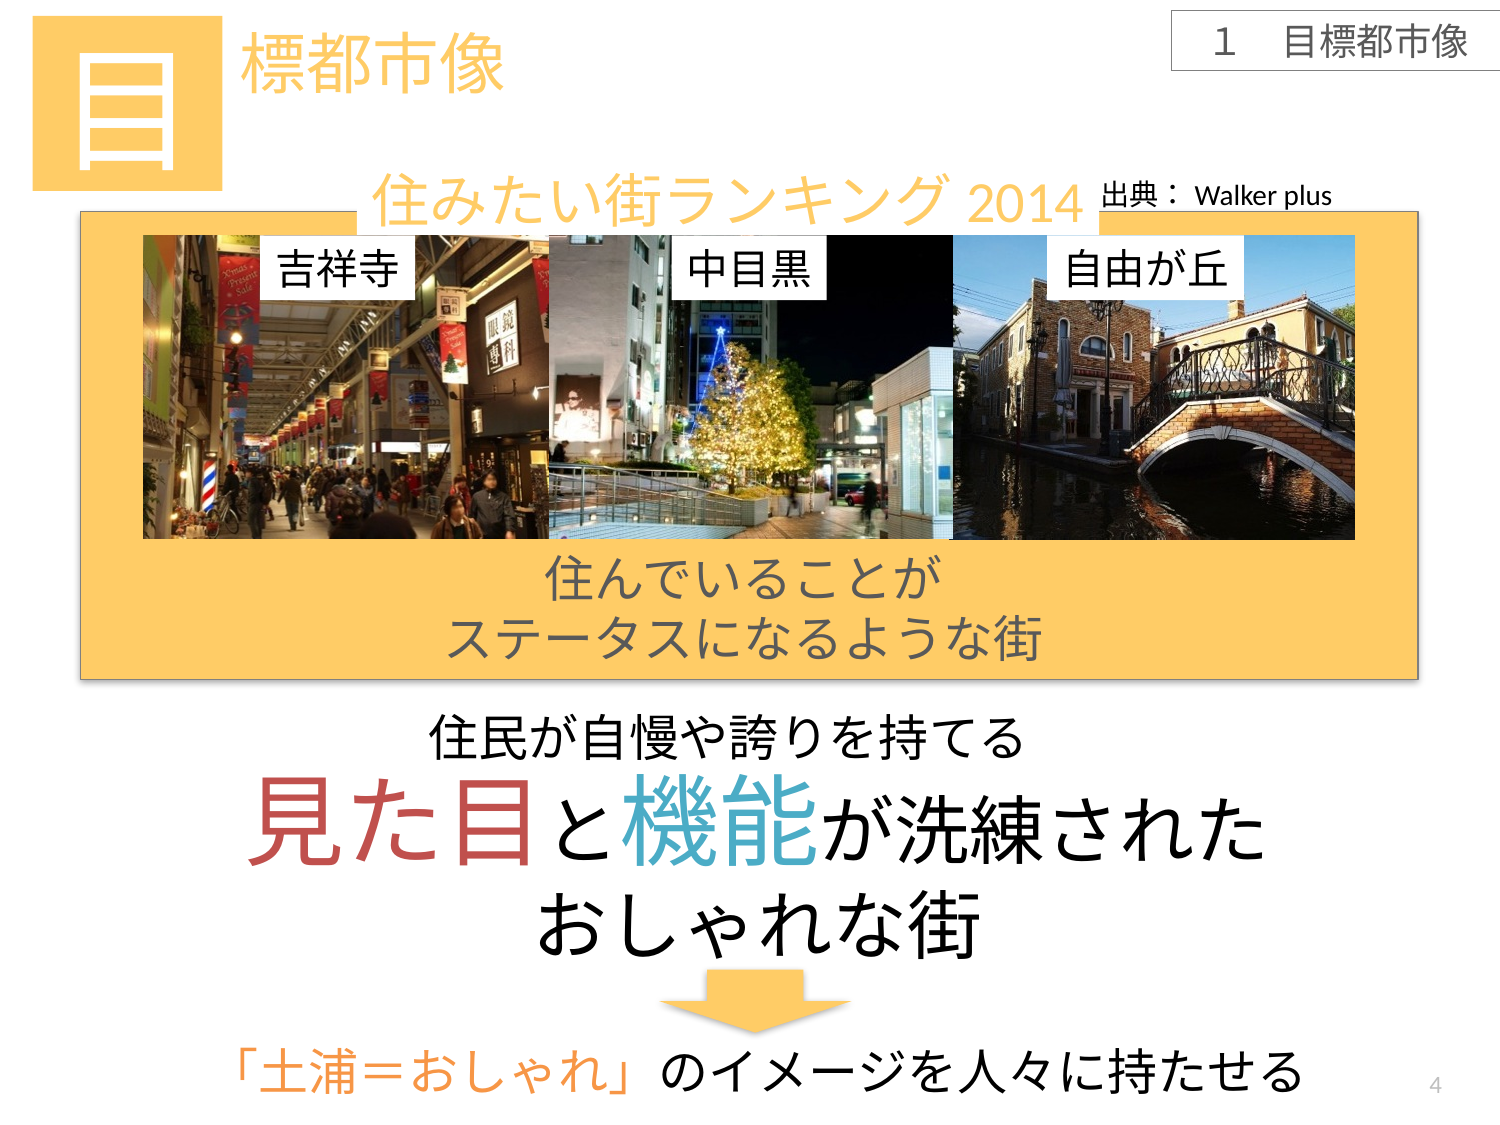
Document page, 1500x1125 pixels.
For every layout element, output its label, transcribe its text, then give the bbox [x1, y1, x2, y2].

text_box １ 目標都市像 [1171, 10, 1500, 71]
text_box 住んでいることが ステータスになるような街 [280, 547, 1207, 675]
text_box [80, 211, 1419, 680]
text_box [143, 235, 1356, 540]
text_box 「土浦＝おしゃれ」のイメージを人々に持たせる [161, 1033, 1355, 1108]
text_box 出典：Walker plus [1085, 169, 1348, 219]
text_box [658, 968, 853, 1034]
text_box 住民が自慢や誇りを持てる [414, 698, 1044, 774]
text_box 住みたい街ランキング2014 [356, 156, 1100, 233]
list 目 [32, 15, 223, 191]
text_box 見た目と機能が洗練された おしゃれな街 [229, 751, 1285, 977]
list 標都市像 [224, 13, 634, 108]
slide_number 4 [1392, 1042, 1480, 1125]
